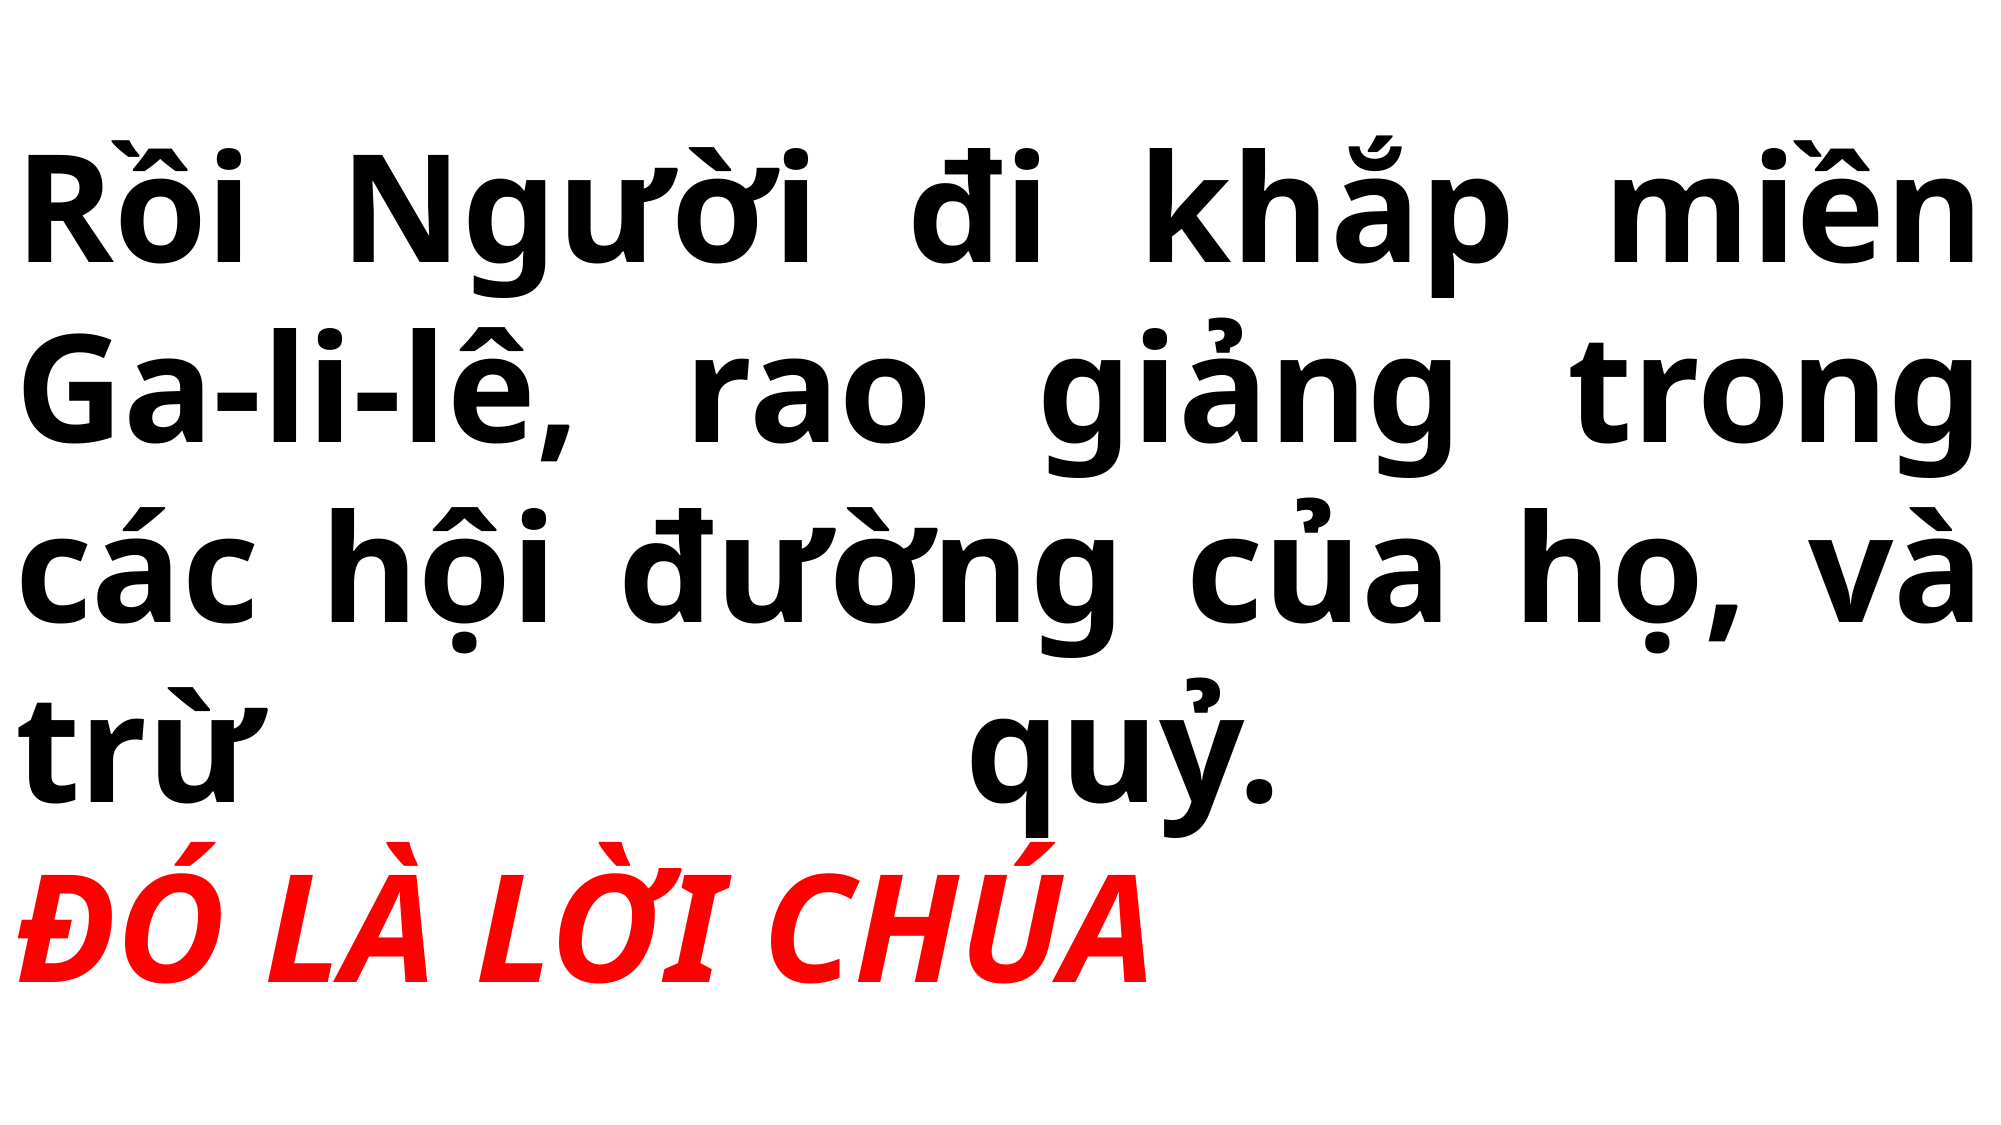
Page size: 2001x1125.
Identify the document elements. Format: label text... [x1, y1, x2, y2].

title Rồi Người đi khắp miền Ga-li-lê, rao giảng trong các hội đường của họ, và trừ quỷ. ĐÓ LÀ LỜI CHÚA [0, 0, 2000, 1125]
